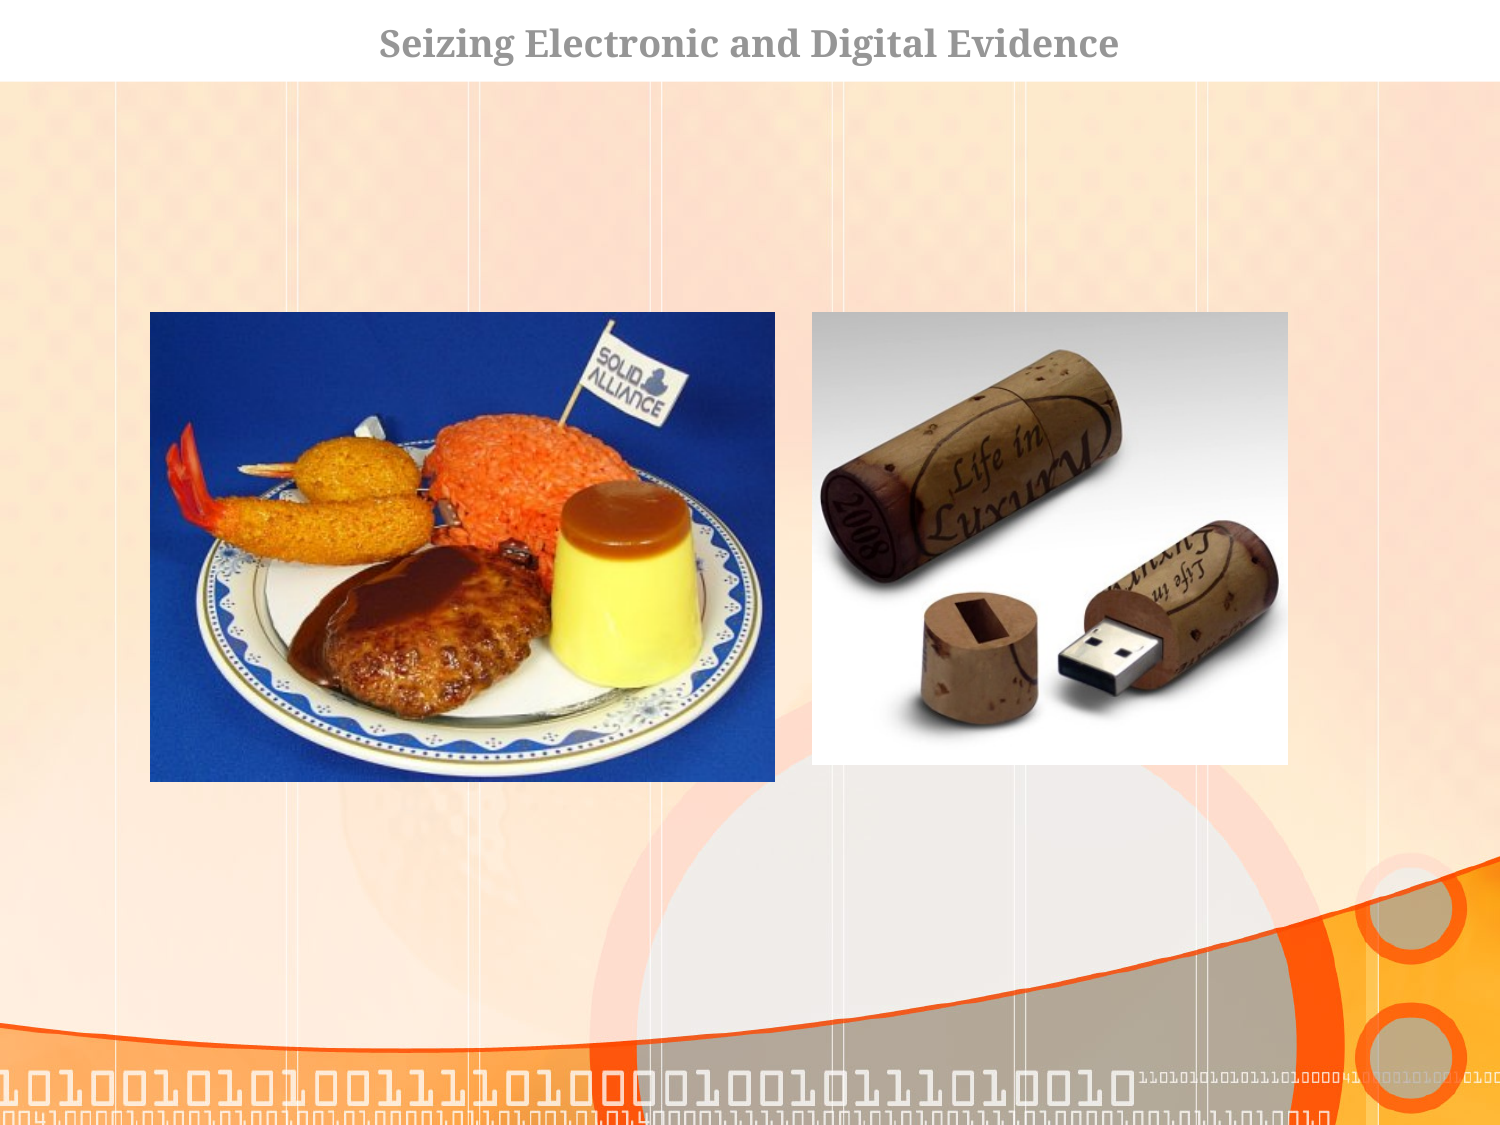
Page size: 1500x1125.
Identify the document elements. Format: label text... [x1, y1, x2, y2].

picture [0, 82, 1500, 1125]
text_box Seizing Electronic and Digital Evidence [0, 12, 1500, 73]
